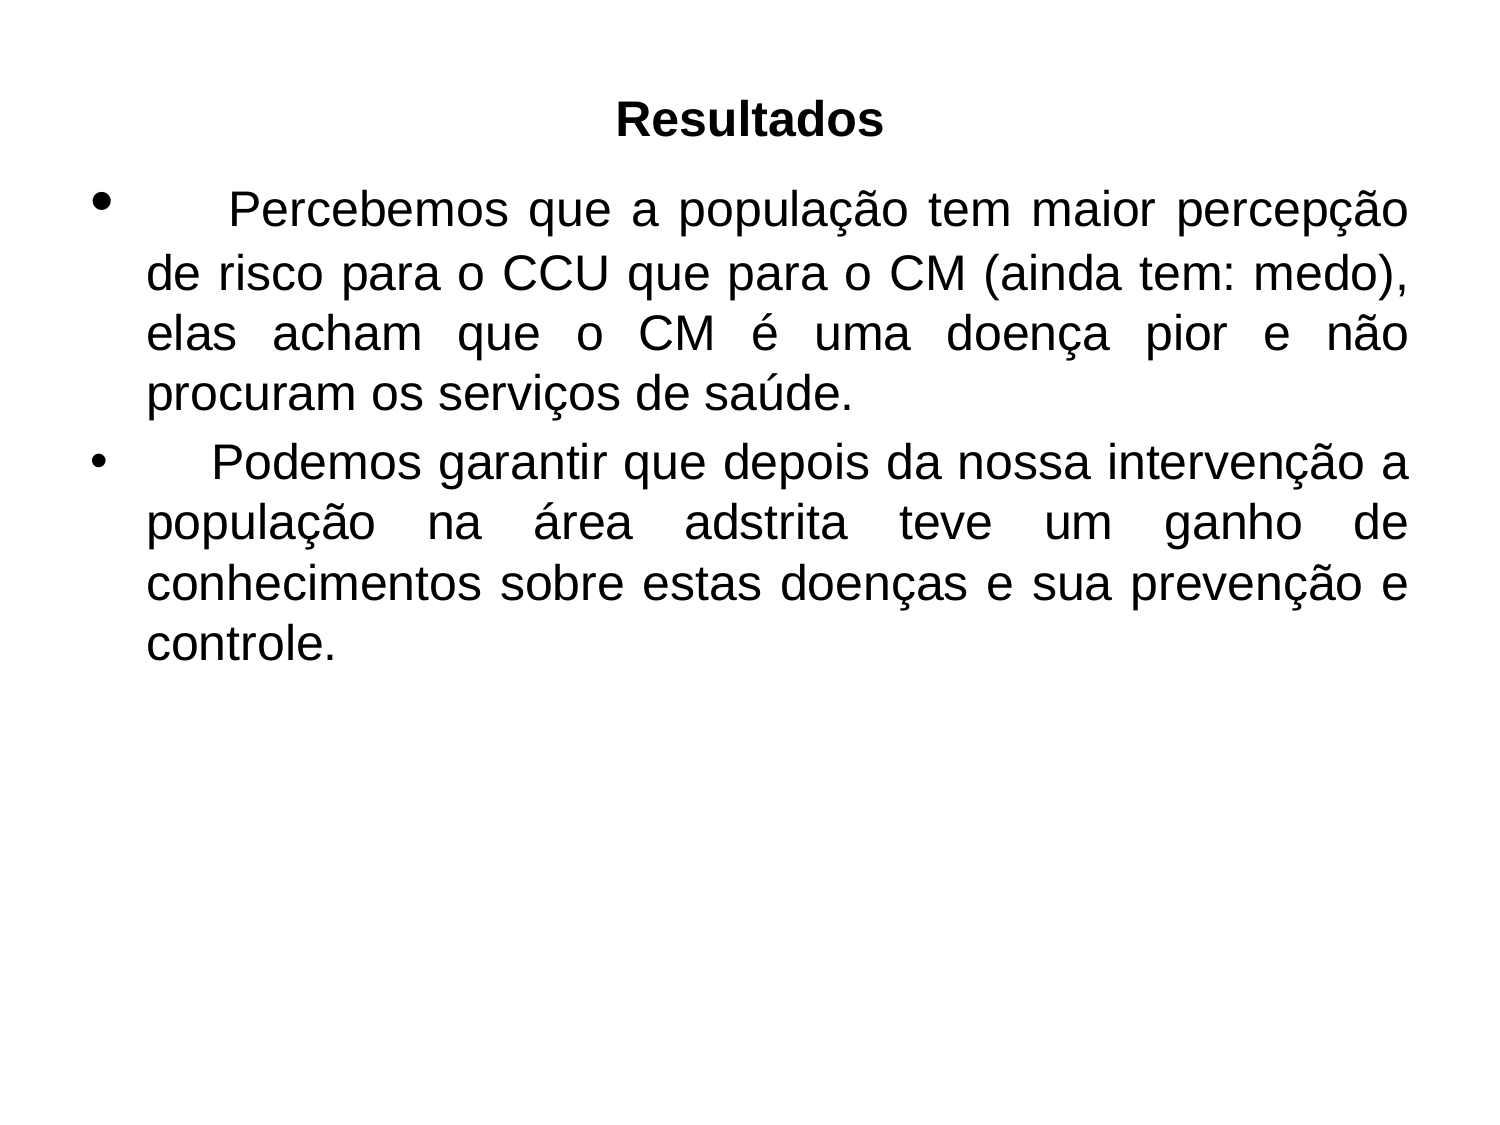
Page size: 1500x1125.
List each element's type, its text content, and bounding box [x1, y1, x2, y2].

list Percebemos que a população tem maior percepção de risco para o CCU que para o CM (ainda tem: medo), elas acham que o CM é uma doença pior e não procuram os serviços de saúde. Podemos garantir que depois da nossa intervenção a população na área adstrita teve um ganho de conhecimentos sobre estas doenças e sua prevenção e controle. [75, 152, 1425, 1055]
title Resultados [75, 45, 1425, 152]
